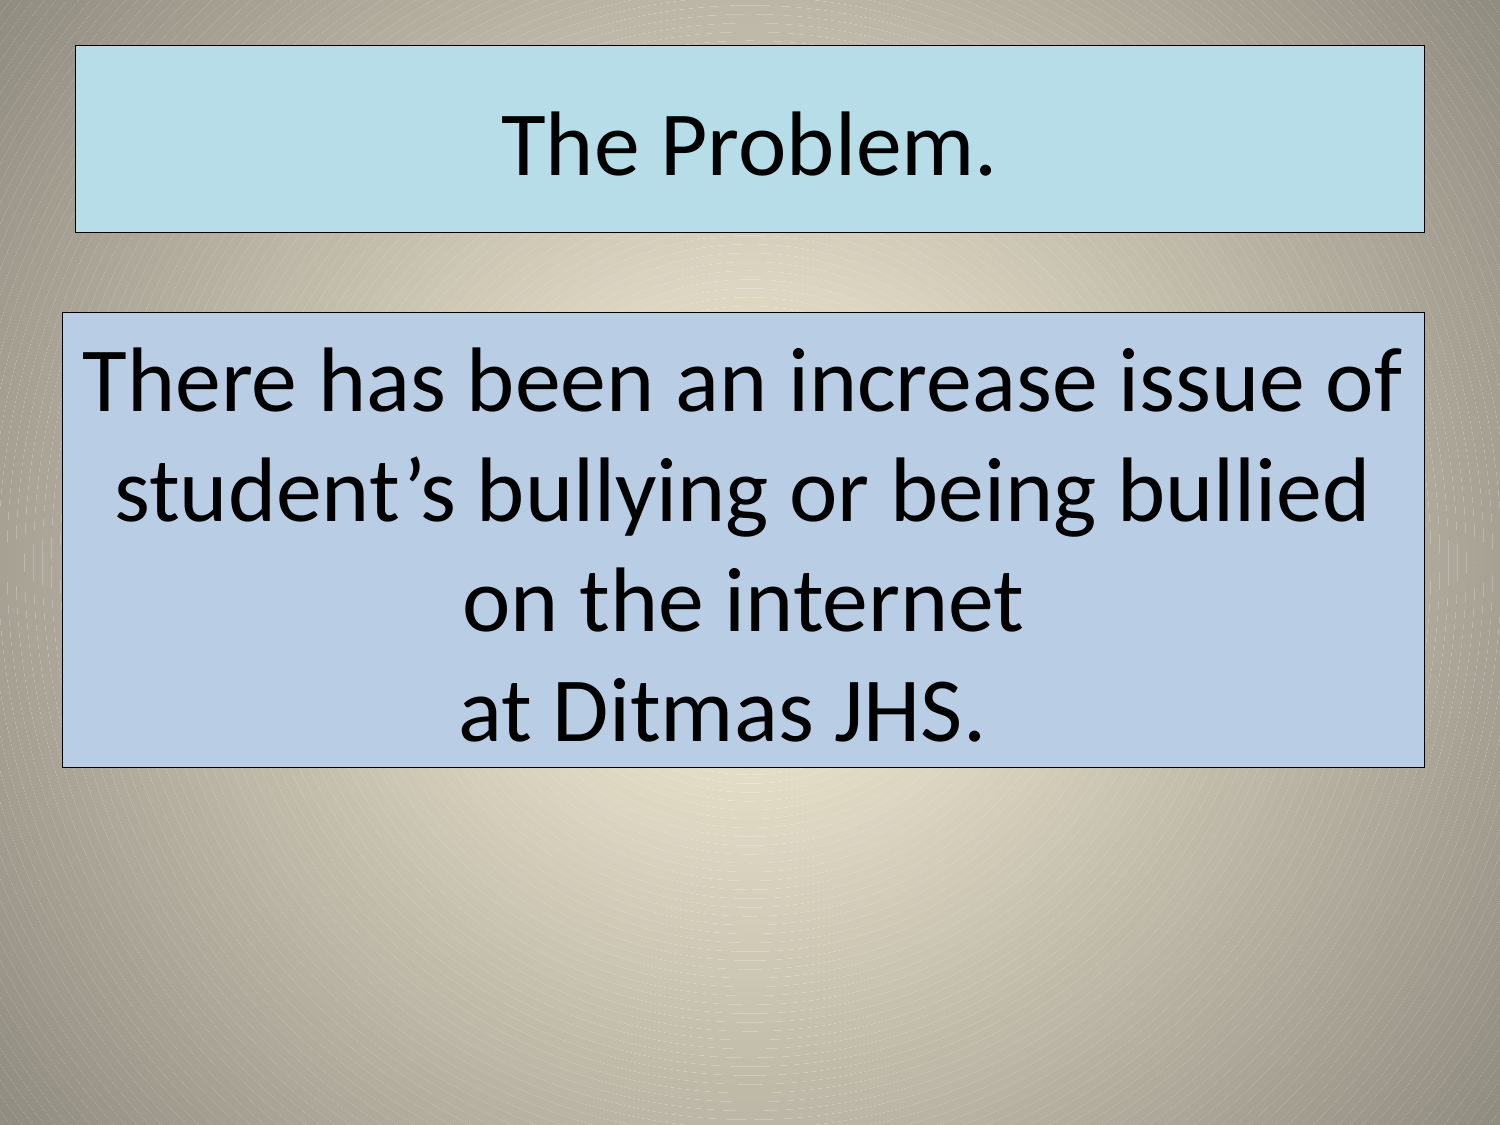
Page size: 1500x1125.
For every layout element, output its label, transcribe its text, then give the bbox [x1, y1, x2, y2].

text_box There has been an increase issue of student’s bullying or being bullied on the internet at Ditmas JHS. [62, 312, 1425, 768]
title The Problem. [75, 45, 1425, 233]
